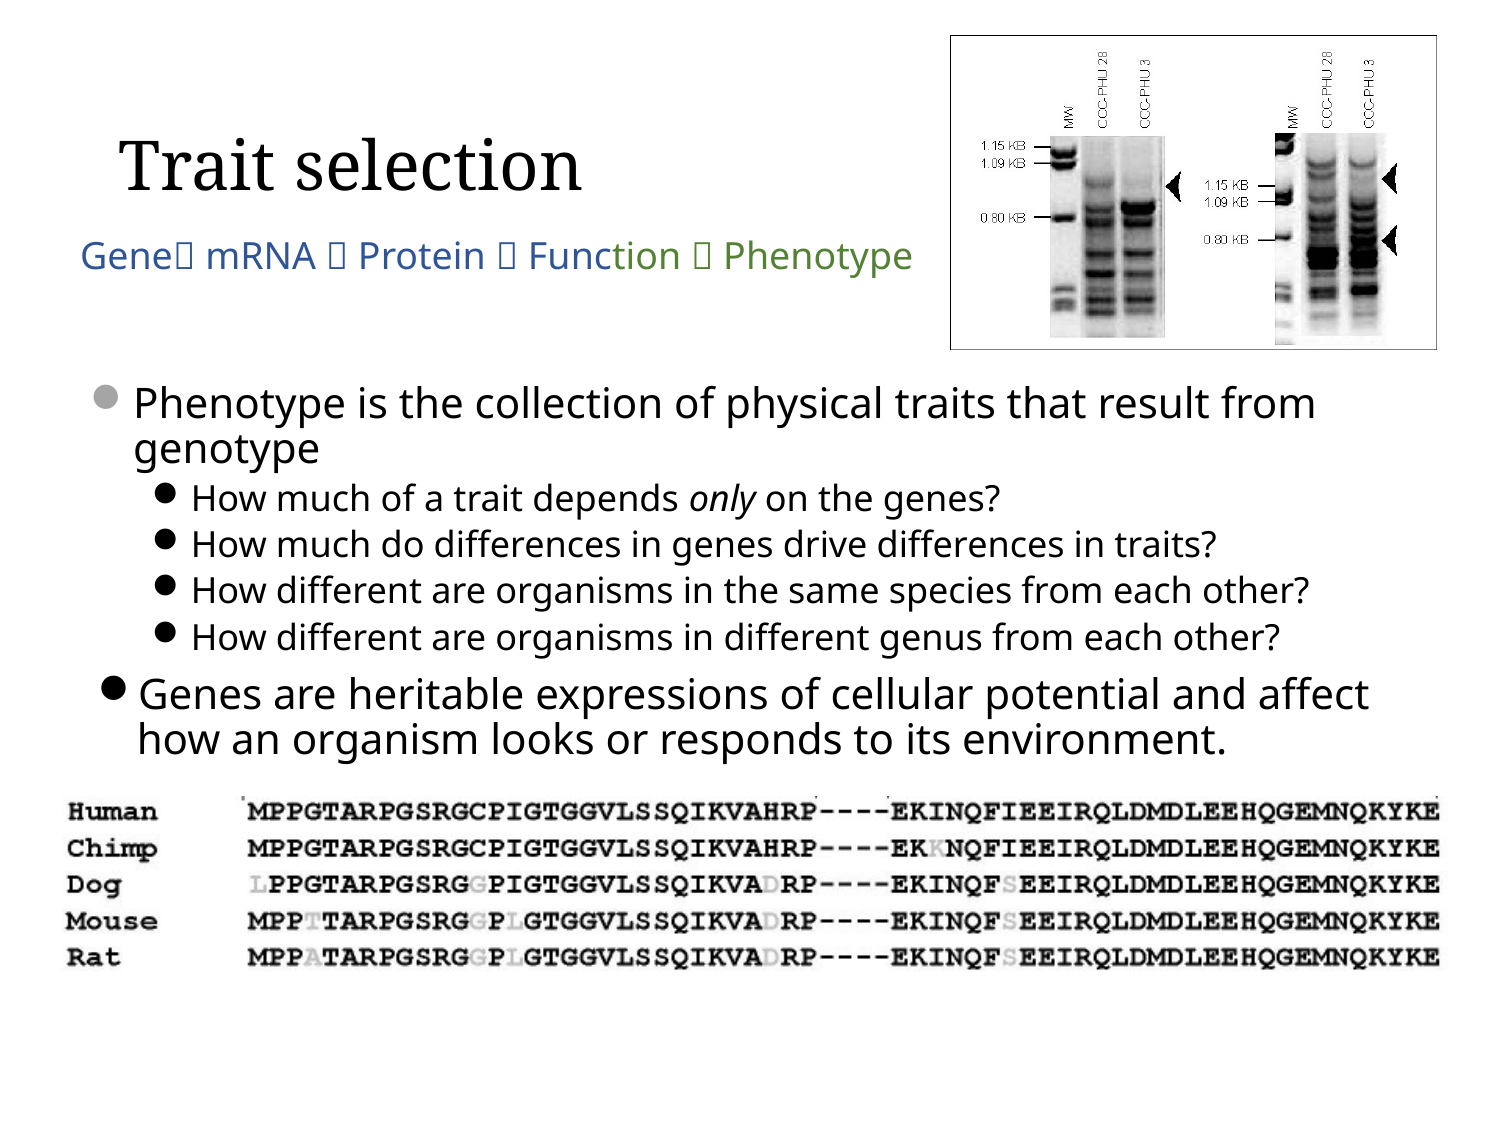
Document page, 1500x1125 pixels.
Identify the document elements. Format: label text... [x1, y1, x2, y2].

text_box Gene mRNA  Protein  Function  Phenotype [65, 224, 929, 285]
picture [62, 796, 1477, 987]
picture [949, 35, 1437, 350]
list Phenotype is the collection of physical traits that result from genotype How much of a trait depends only on the genes? How much do differences in genes drive differences in traits? How different are organisms in the same species from each other? How different are organisms in different genus from each other? Genes are heritable expressions of cellular potential and affect how an organism looks or responds to its environment. [75, 375, 1425, 775]
title Trait selection [103, 59, 949, 278]
